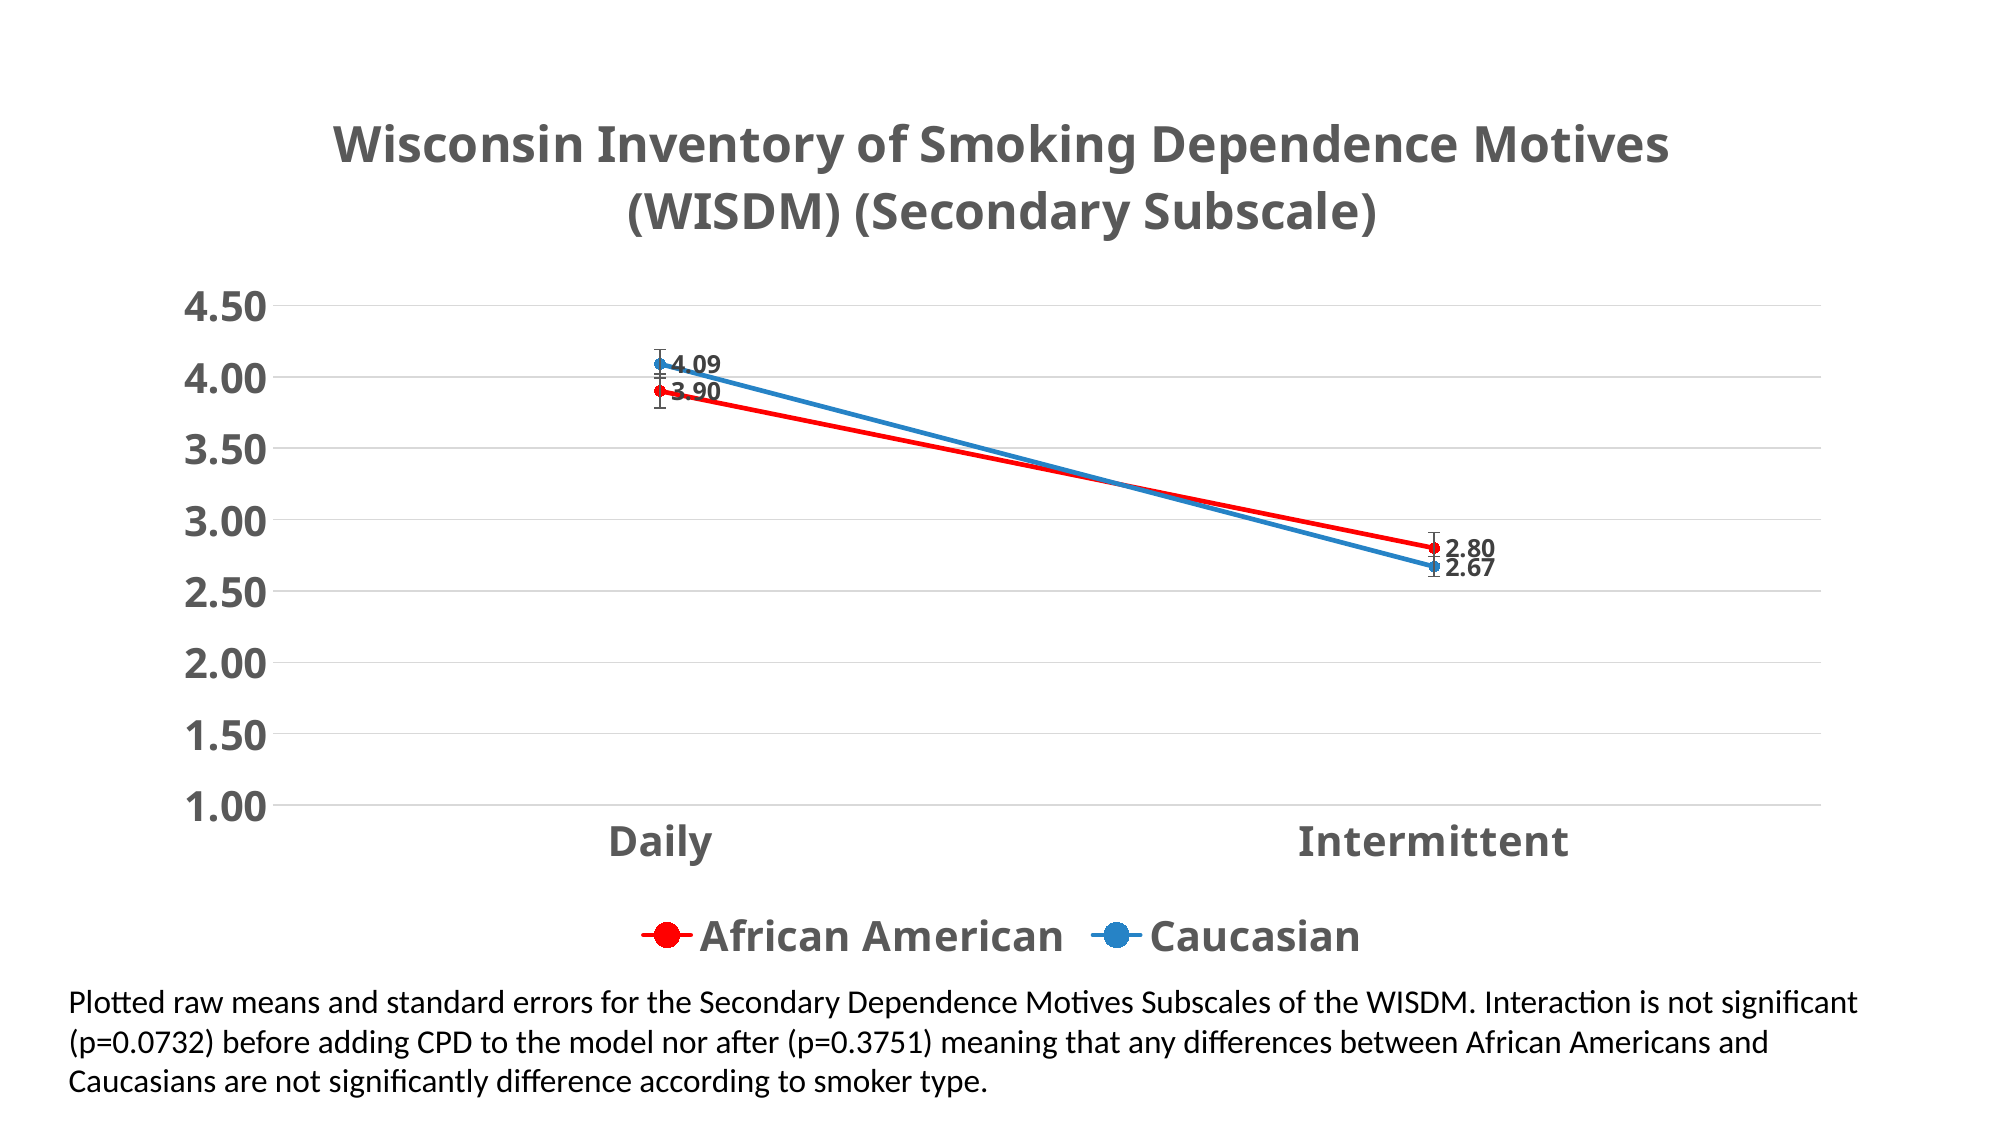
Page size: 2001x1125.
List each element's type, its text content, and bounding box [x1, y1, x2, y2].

chart [149, 67, 1856, 973]
text_box Plotted raw means and standard errors for the Secondary Dependence Motives Subscales of the WISDM. Interaction is not significant (p=0.0732) before adding CPD to the model nor after (p=0.3751) meaning that any differences between African Americans and Caucasians are not significantly difference according to smoker type. [53, 972, 1918, 1107]
